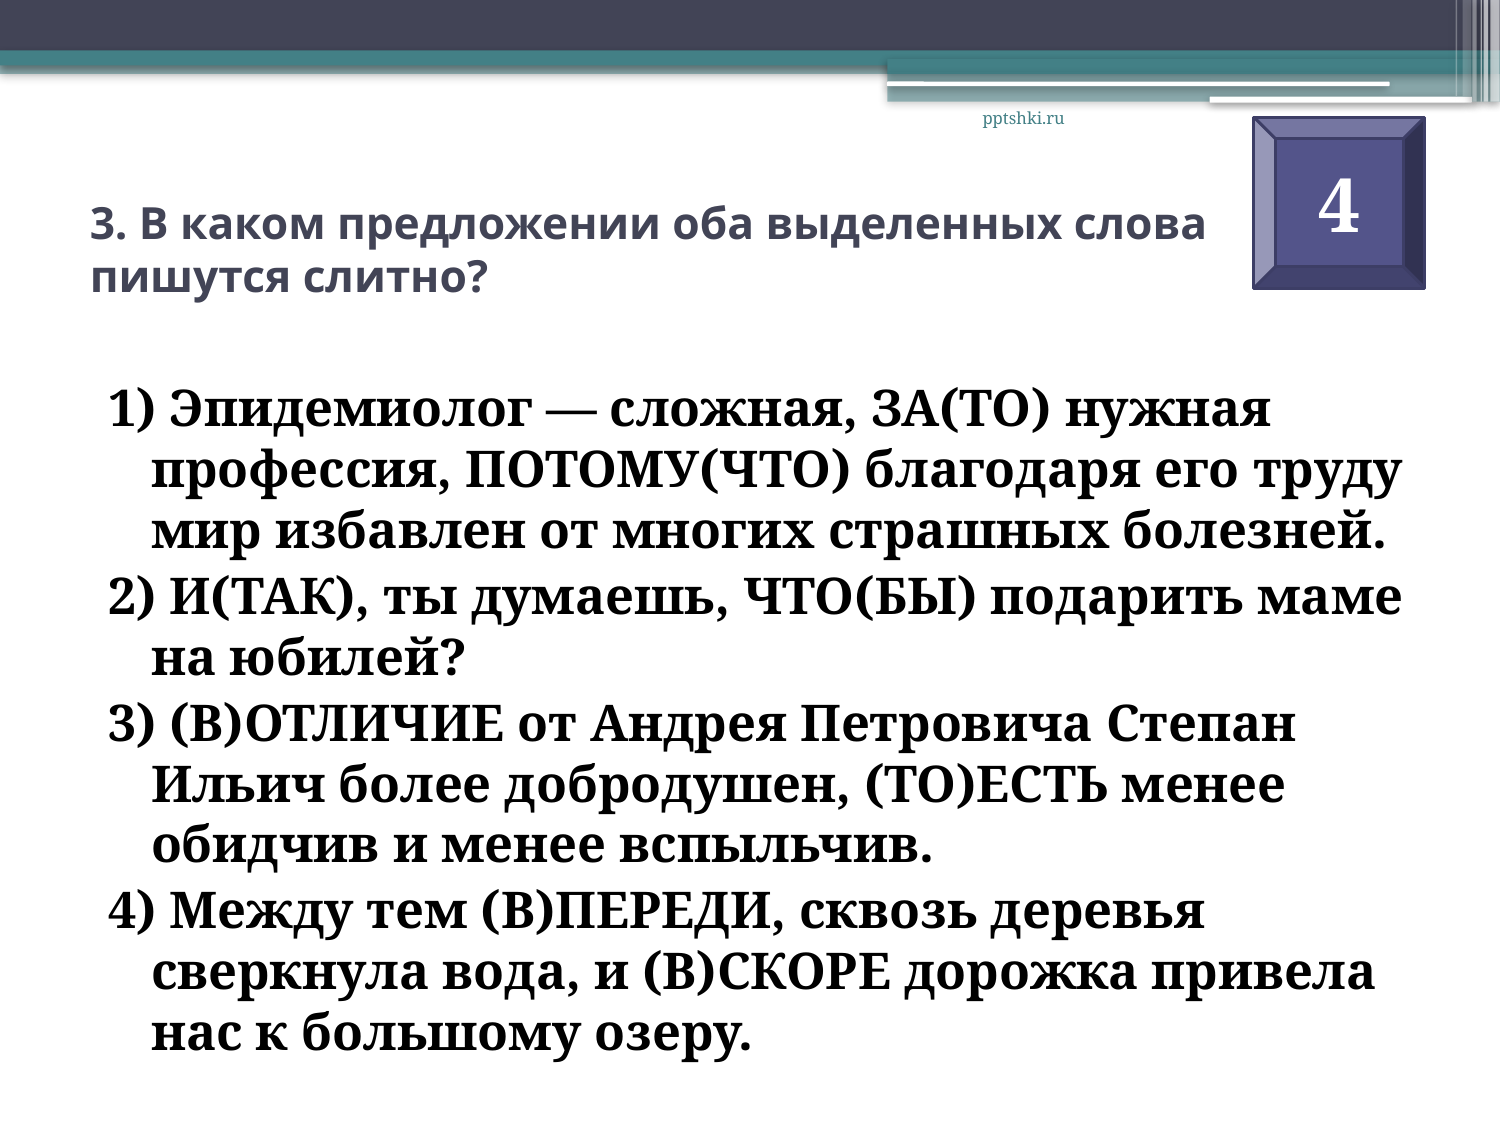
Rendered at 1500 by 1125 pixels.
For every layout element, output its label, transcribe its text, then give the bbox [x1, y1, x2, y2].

list 1) Эпидемиолог — сложная, ЗА(ТО) нужная профессия, ПОТОМУ(ЧТО) благодаря его труду мир избавлен от многих страшных болезней. 2) И(ТАК), ты думаешь, ЧТО(БЫ) подарить маме на юбилей? 3) (В)ОТЛИЧИЕ от Андрея Петровича Степан Ильич более добродушен, (ТО)ЕСТЬ менее обидчив и менее вспыльчив. 4) Между тем (В)ПЕРЕДИ, сквозь деревья сверкнула вода, и (В)СКОРЕ дорожка привела нас к большому озеру. [75, 368, 1425, 1079]
title 3. В каком предложении оба выделенных слова пишутся слитно? [75, 187, 1425, 363]
text_box 4 [1252, 115, 1426, 290]
footer pptshki.ru [862, 100, 1080, 176]
